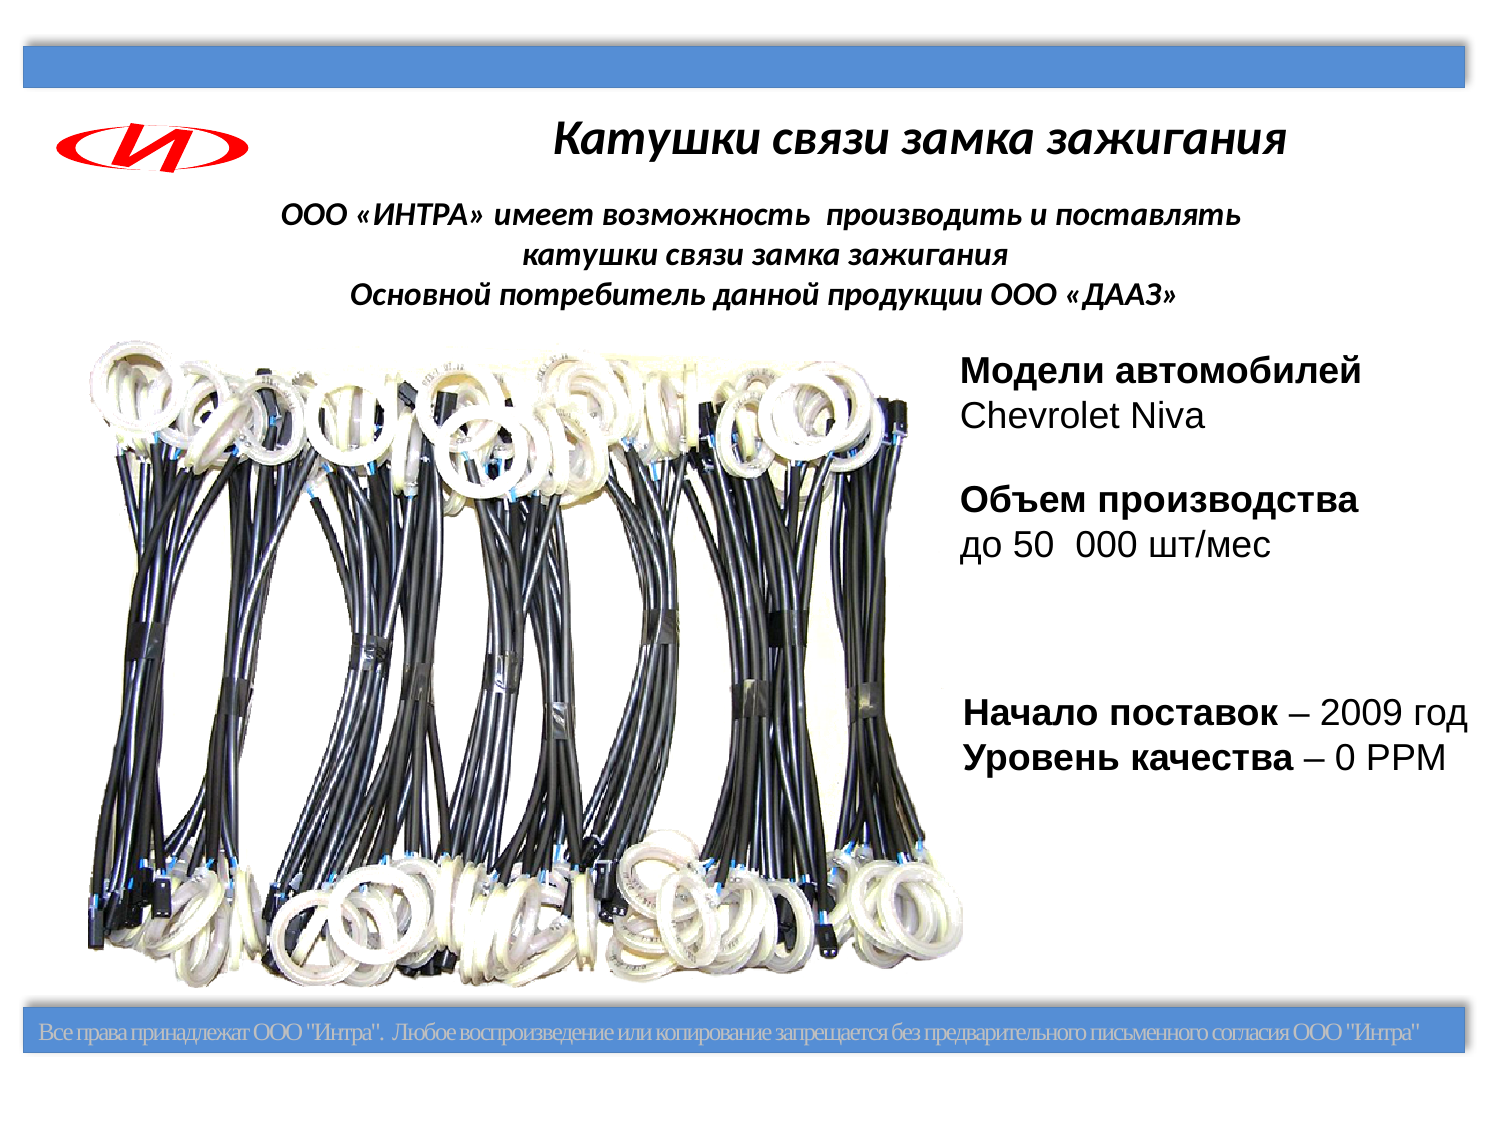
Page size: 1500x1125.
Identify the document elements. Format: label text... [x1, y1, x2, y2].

text_box Объем производства до 50 000 шт/мес [968, 467, 1465, 573]
text_box Начало поставок – 2009 год Уровень качества – 0 РРМ [968, 680, 1484, 786]
title Катушки связи замка зажигания [409, 105, 1442, 165]
text_box Все права принадлежат ООО "Интра". Любое воспроизведение или копирование запрещается без предварительного письменного согласия ООО "Интра" [23, 1007, 1465, 1053]
picture [88, 338, 963, 989]
text_box [23, 46, 1465, 88]
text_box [55, 125, 249, 171]
text_box Модели автомобилей Chevrolet Niva [963, 338, 1418, 444]
text_box ООО «ИНТРА» имеет возможность производить и поставлять катушки связи замка зажигания Основной потребитель данной продукции ООО «ДААЗ» [56, 184, 1475, 320]
